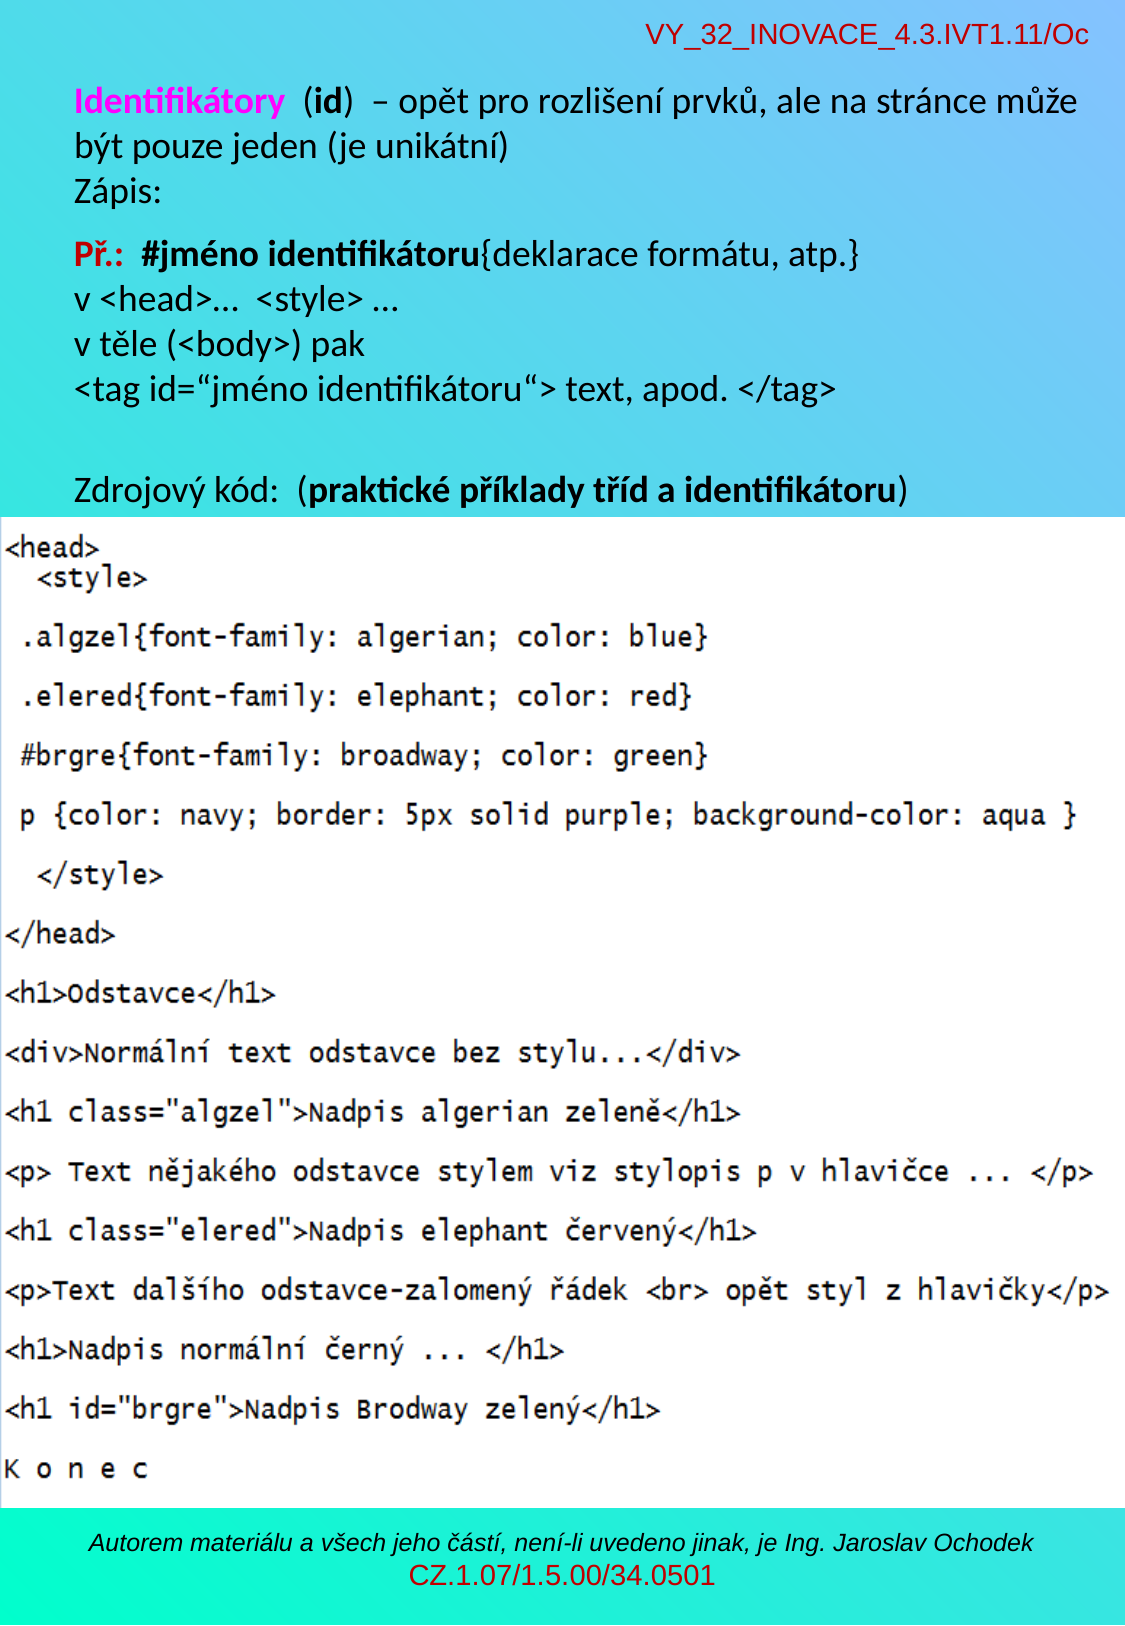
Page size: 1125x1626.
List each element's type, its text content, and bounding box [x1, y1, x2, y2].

text_box VY_32_INOVACE_4.3.IVT1.11/Oc [0, 0, 1125, 60]
text_box Zdrojový kód: (praktické příklady tříd a identifikátoru) [0, 458, 1125, 516]
text_box Př.: #jméno identifikátoru{deklarace formátu, atp.} v <head>… <style> … v těle (<body>) pak <tag id=“jméno identifikátoru“> text, apod. </tag> [0, 221, 1125, 417]
text_box Identifikátory (id) – opět pro rozlišení prvků, ale na stránce může být pouze jeden (je unikátní) Zápis: [0, 68, 1125, 218]
text_box Autorem materiálu a všech jeho částí, není-li uvedeno jinak, je Ing. Jaroslav Ochodek CZ.1.07/1.5.00/34.0501 [0, 1518, 1125, 1625]
picture [0, 516, 1125, 1509]
